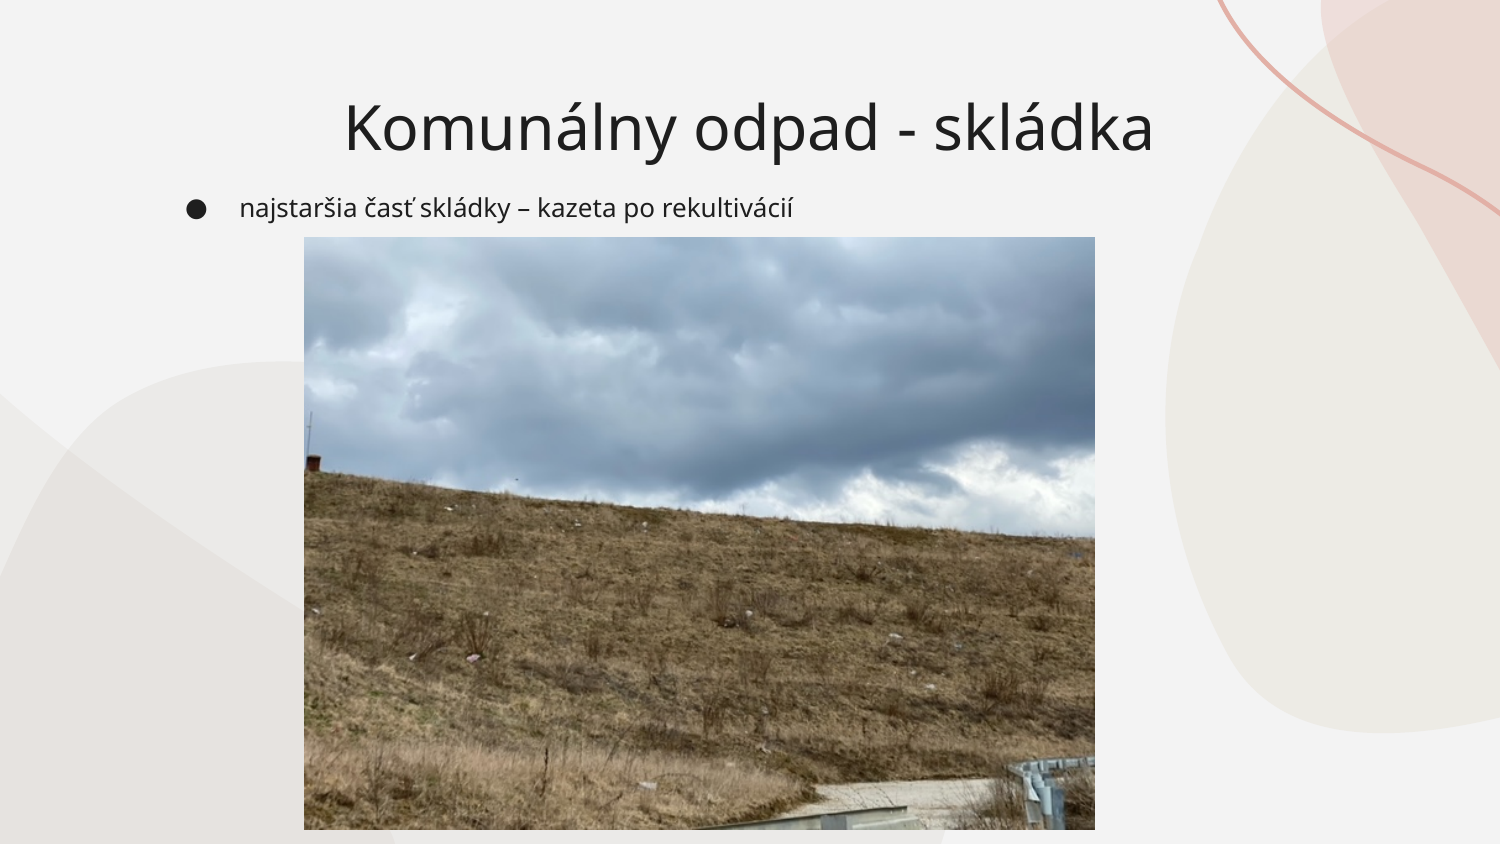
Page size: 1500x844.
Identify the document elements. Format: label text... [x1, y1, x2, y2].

list najstaršia časť skládky – kazeta po rekultivácií [149, 168, 1413, 238]
title Komunálny odpad - skládka [118, 71, 1382, 180]
picture [304, 237, 1095, 830]
